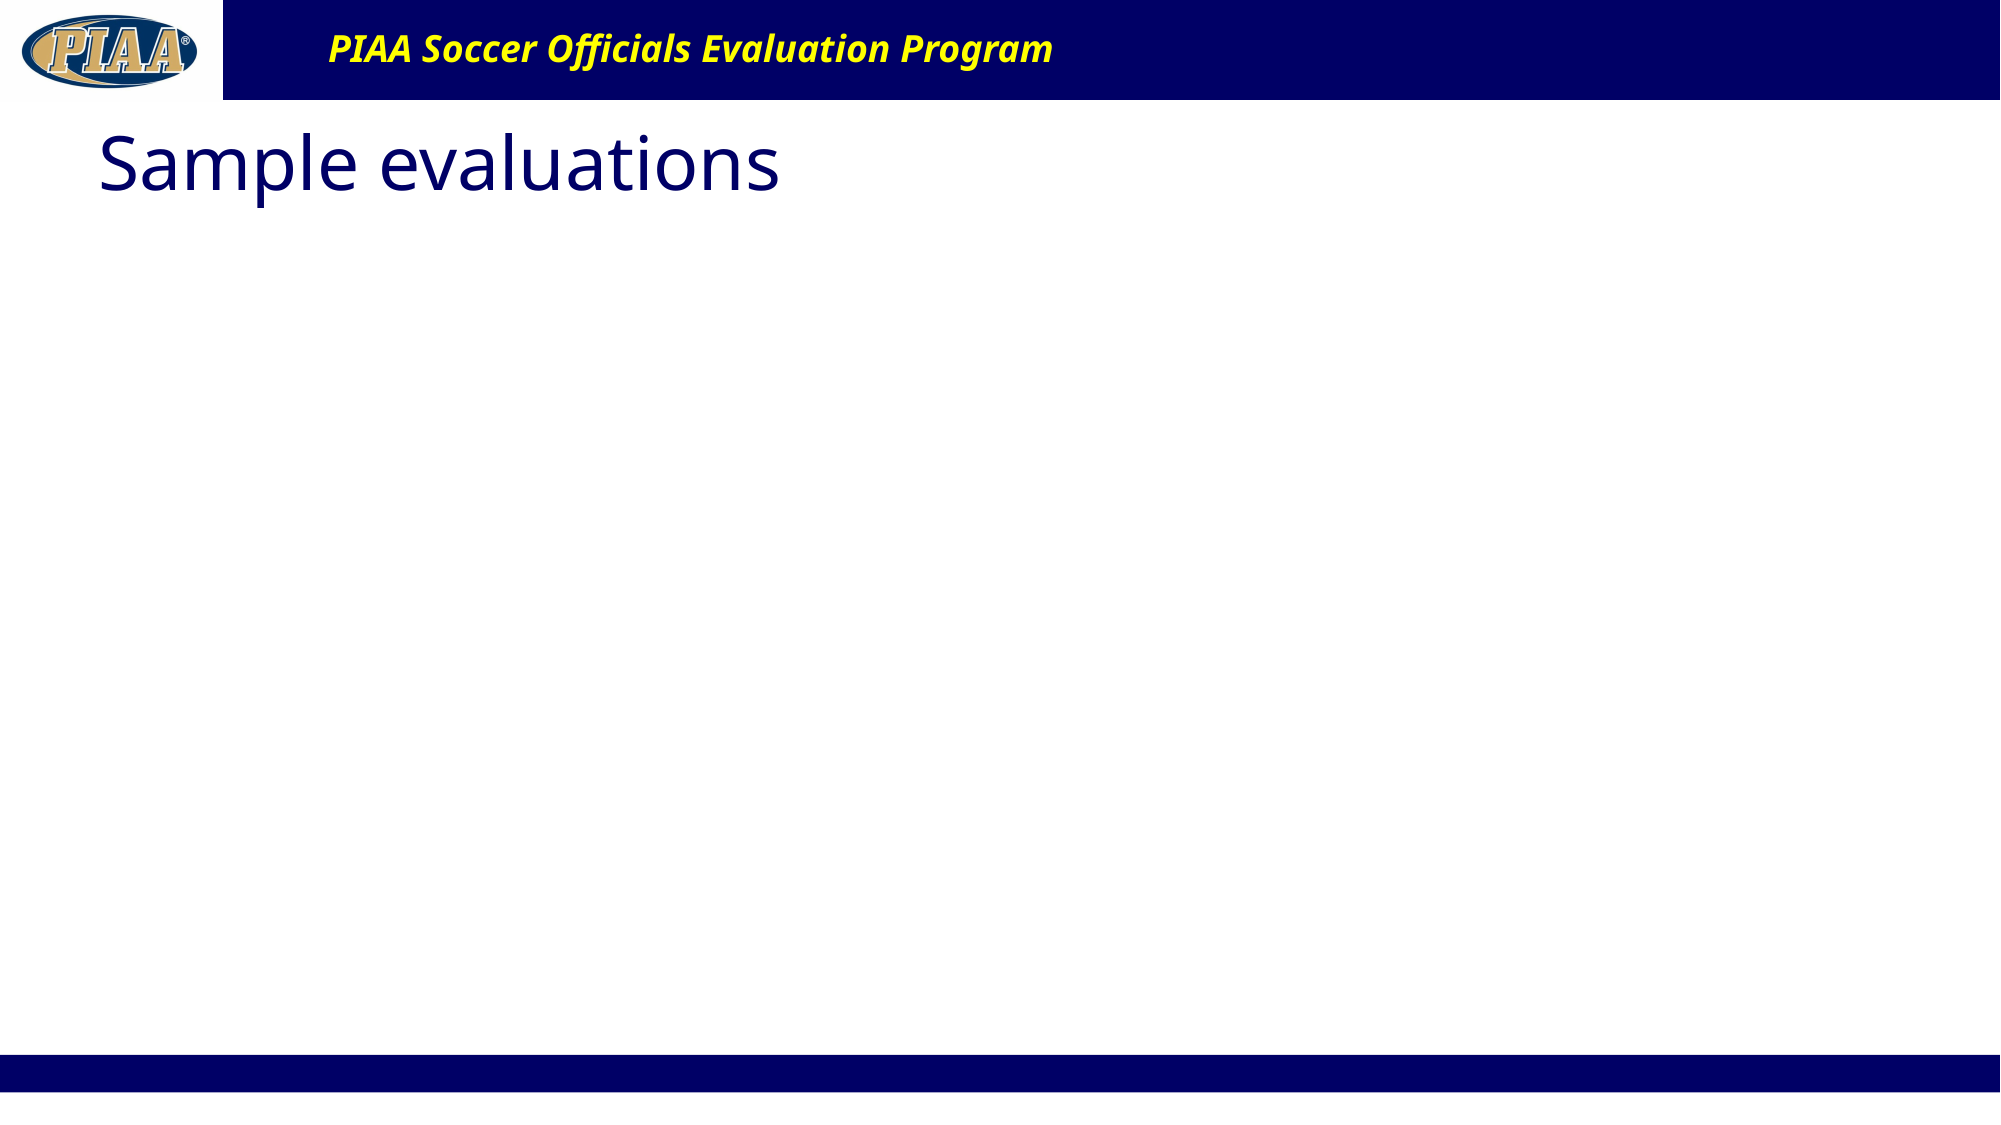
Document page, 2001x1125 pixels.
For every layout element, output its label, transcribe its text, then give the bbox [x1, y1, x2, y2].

title Sample evaluations [83, 125, 1950, 288]
picture [0, 0, 223, 102]
